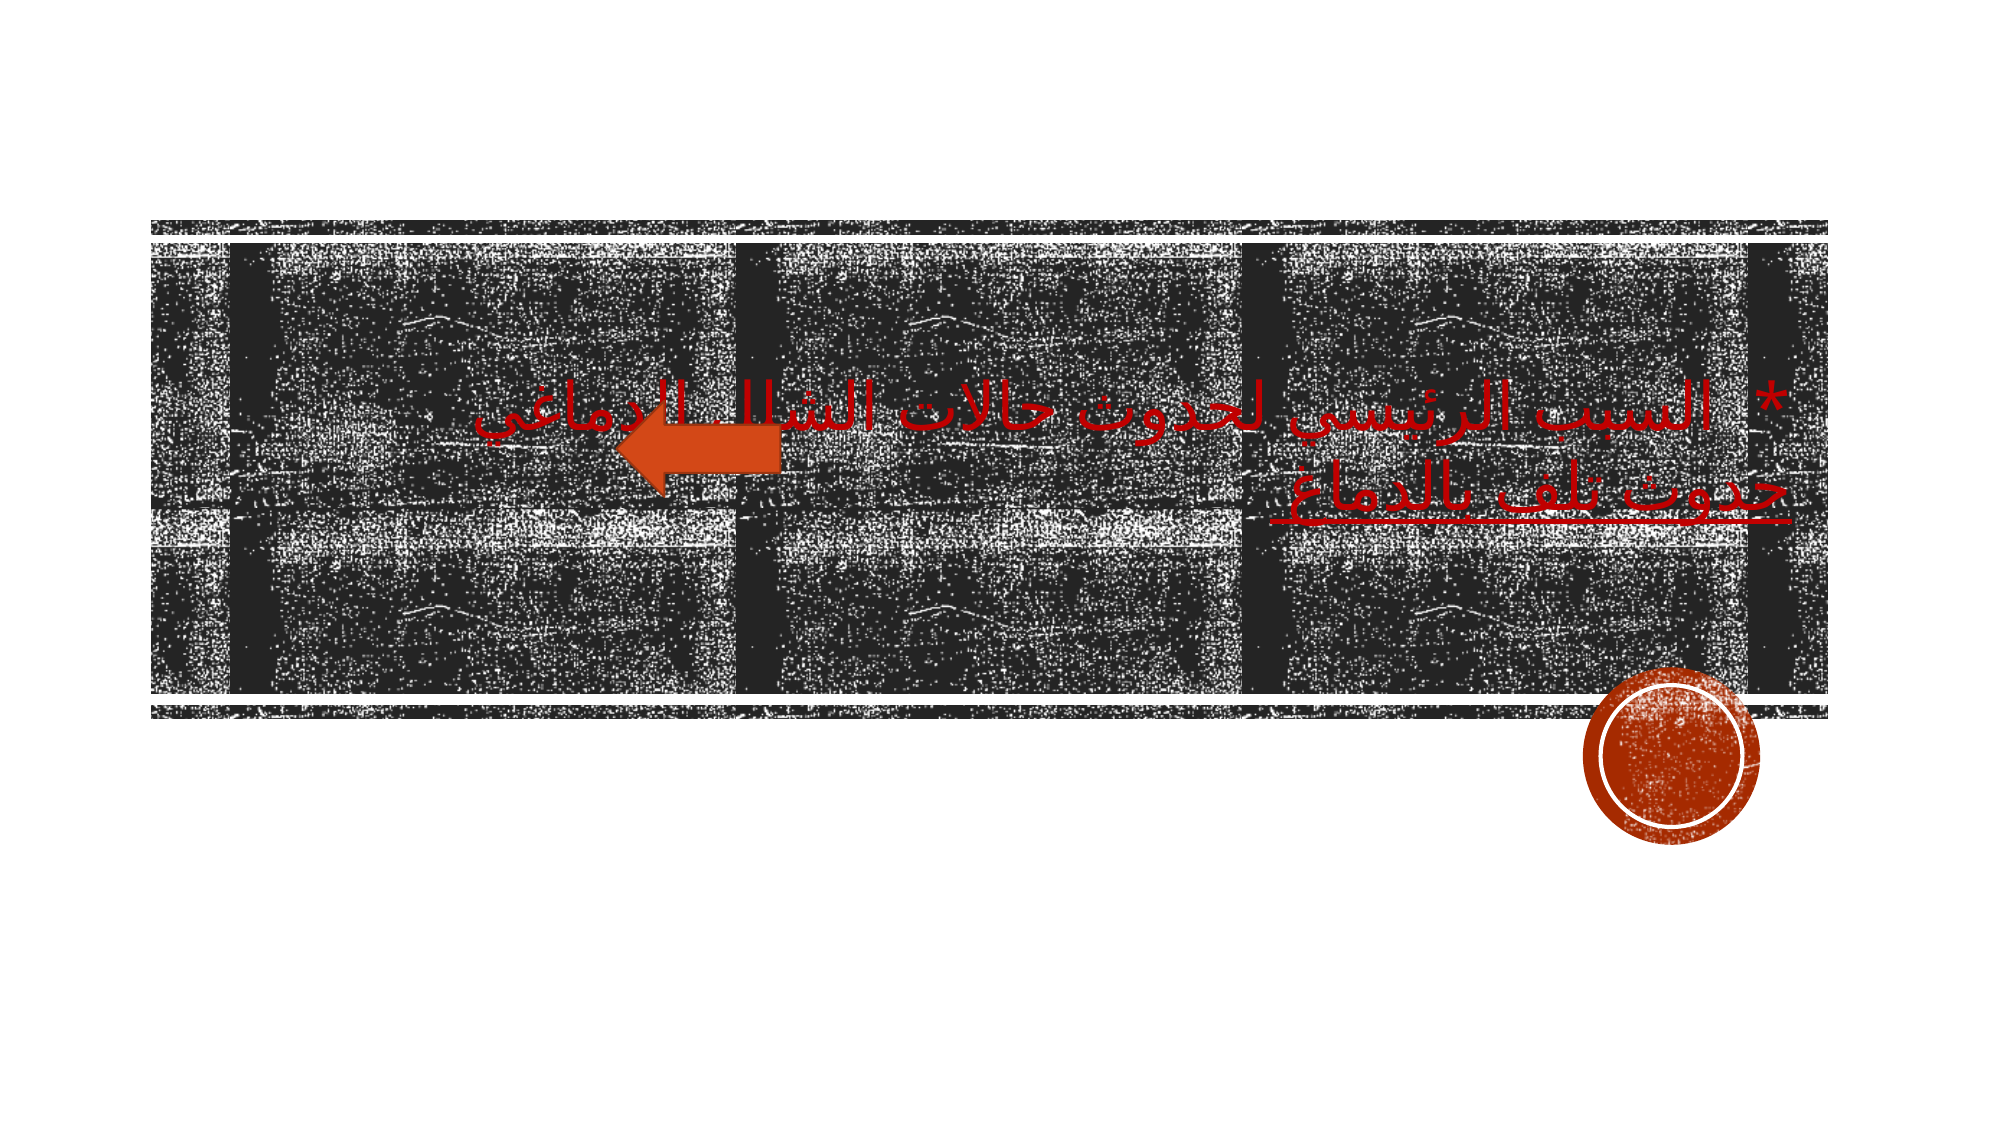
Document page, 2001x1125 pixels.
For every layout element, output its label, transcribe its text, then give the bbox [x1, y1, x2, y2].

text_box [615, 399, 782, 498]
title * السبب الرئيسي لحدوث حالات الشلل الدماغي حدوث تلف بالدماغ [172, 234, 1808, 733]
